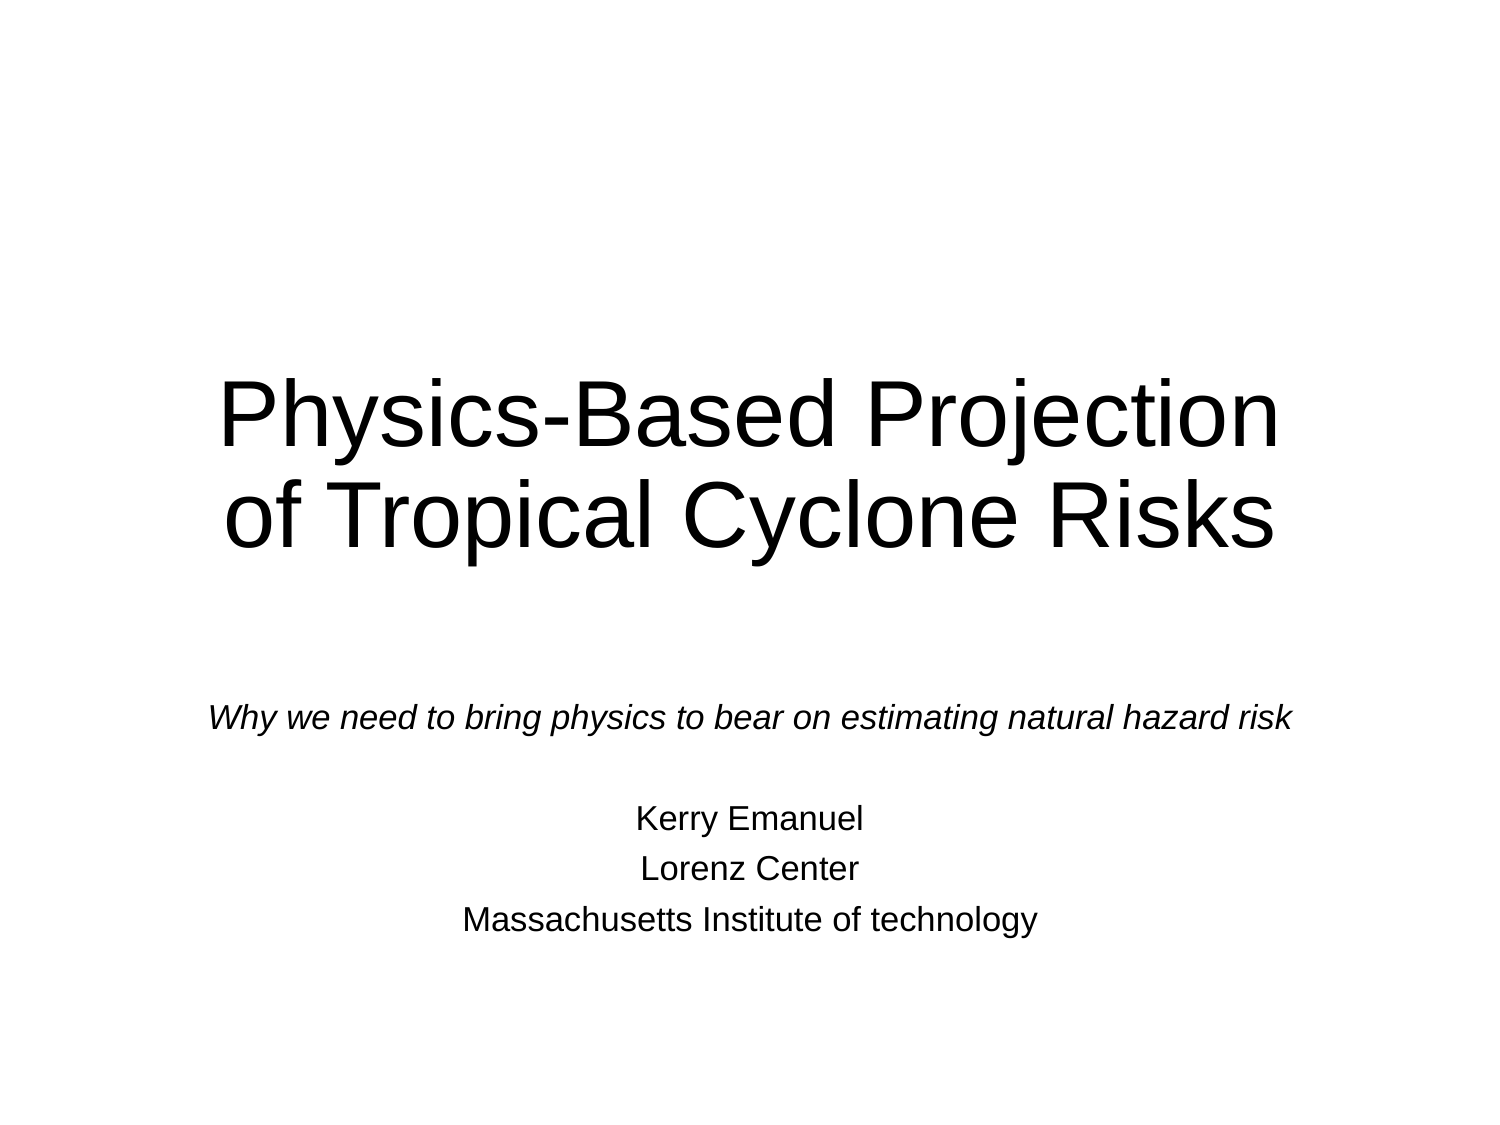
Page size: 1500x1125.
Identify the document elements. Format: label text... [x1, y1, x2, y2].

title Physics-Based Projection of Tropical Cyclone Risks [187, 184, 1313, 576]
subtitle Why we need to bring physics to bear on estimating natural hazard risk Kerry Emanuel Lorenz Center Massachusetts Institute of technology [187, 692, 1313, 984]
